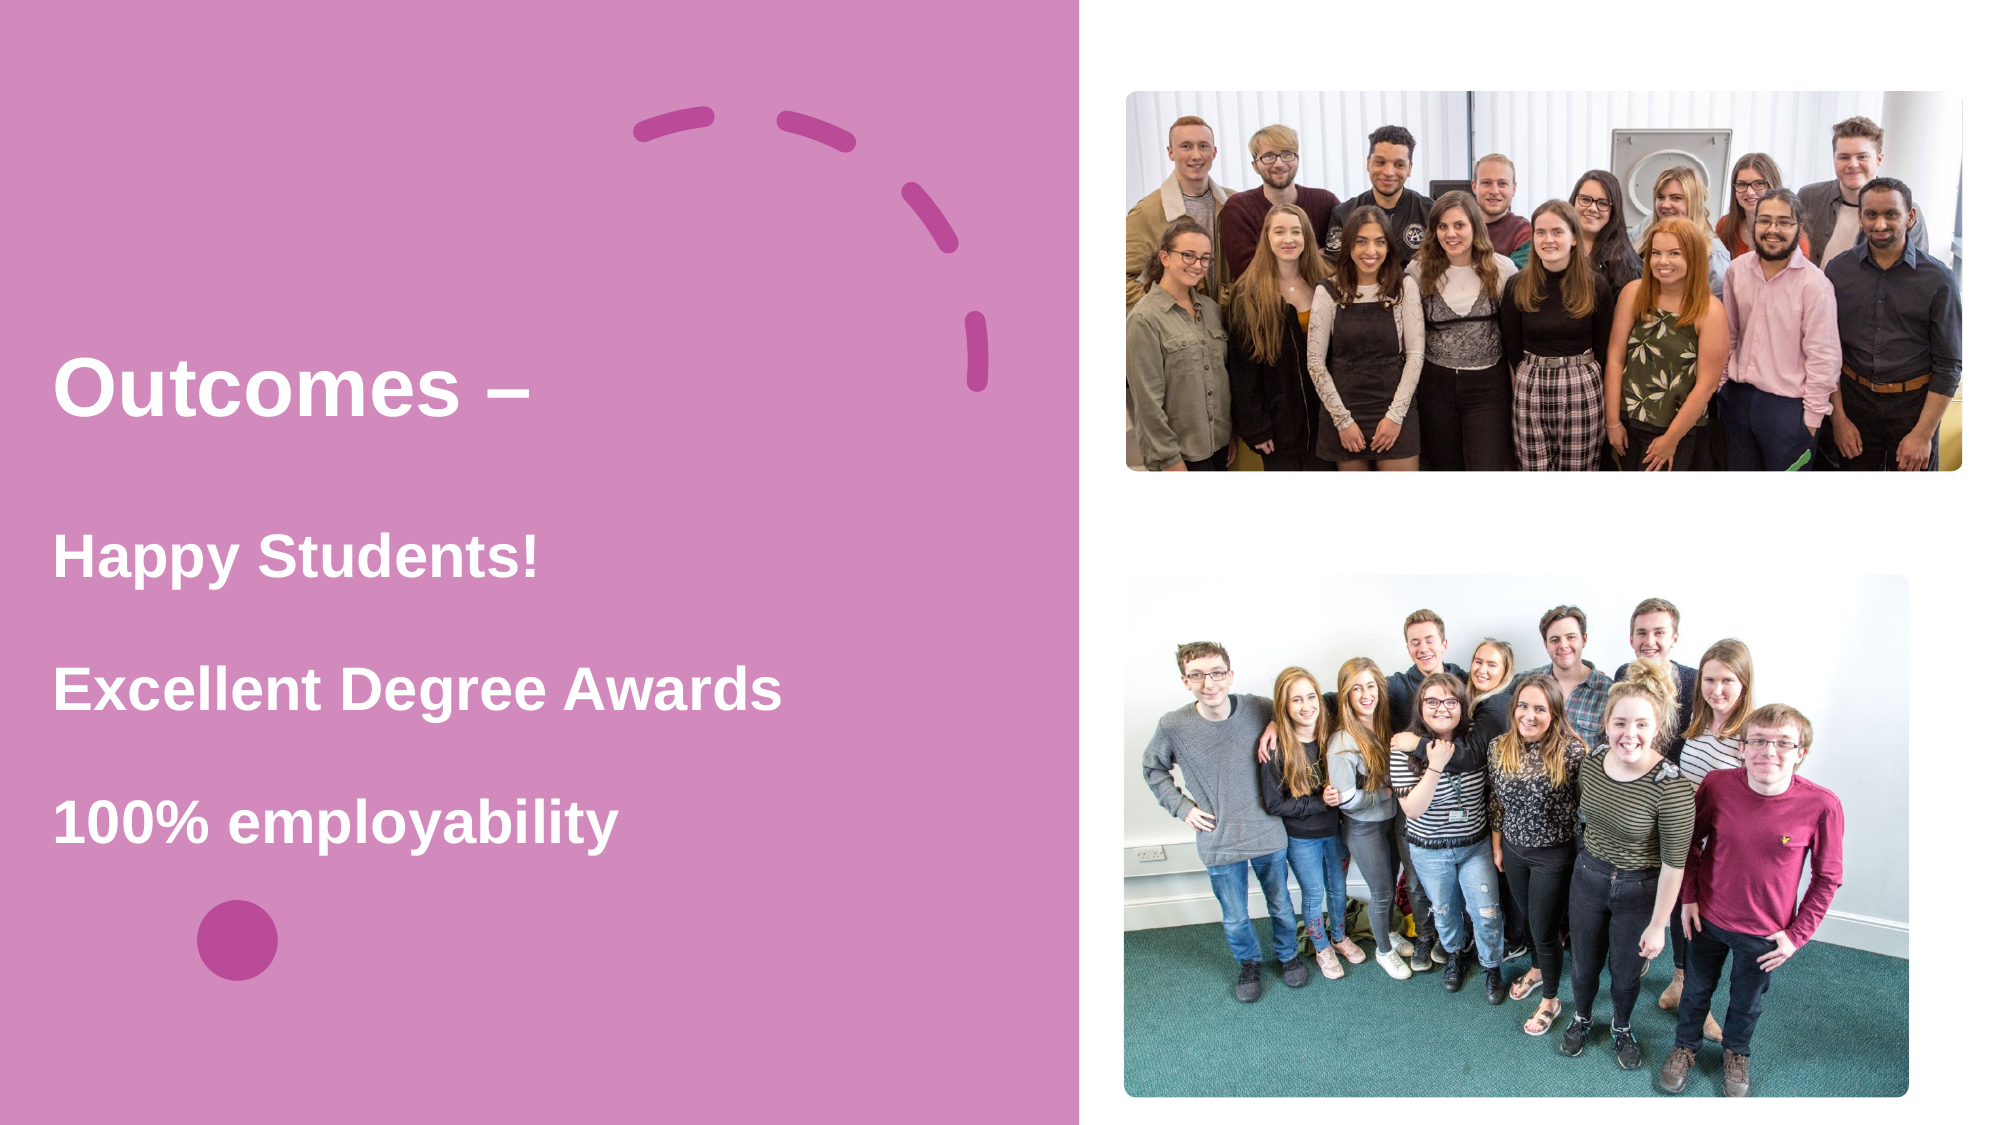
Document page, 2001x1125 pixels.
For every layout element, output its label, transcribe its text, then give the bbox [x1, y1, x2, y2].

text_box [196, 899, 279, 982]
text_box [1080, 0, 2000, 1125]
picture [1126, 91, 1963, 472]
picture [1123, 574, 1909, 1098]
title Outcomes – Happy Students! Excellent Degree Awards 100% employability [37, 332, 1077, 865]
text_box [0, 0, 1080, 1125]
text_box [643, 114, 977, 332]
